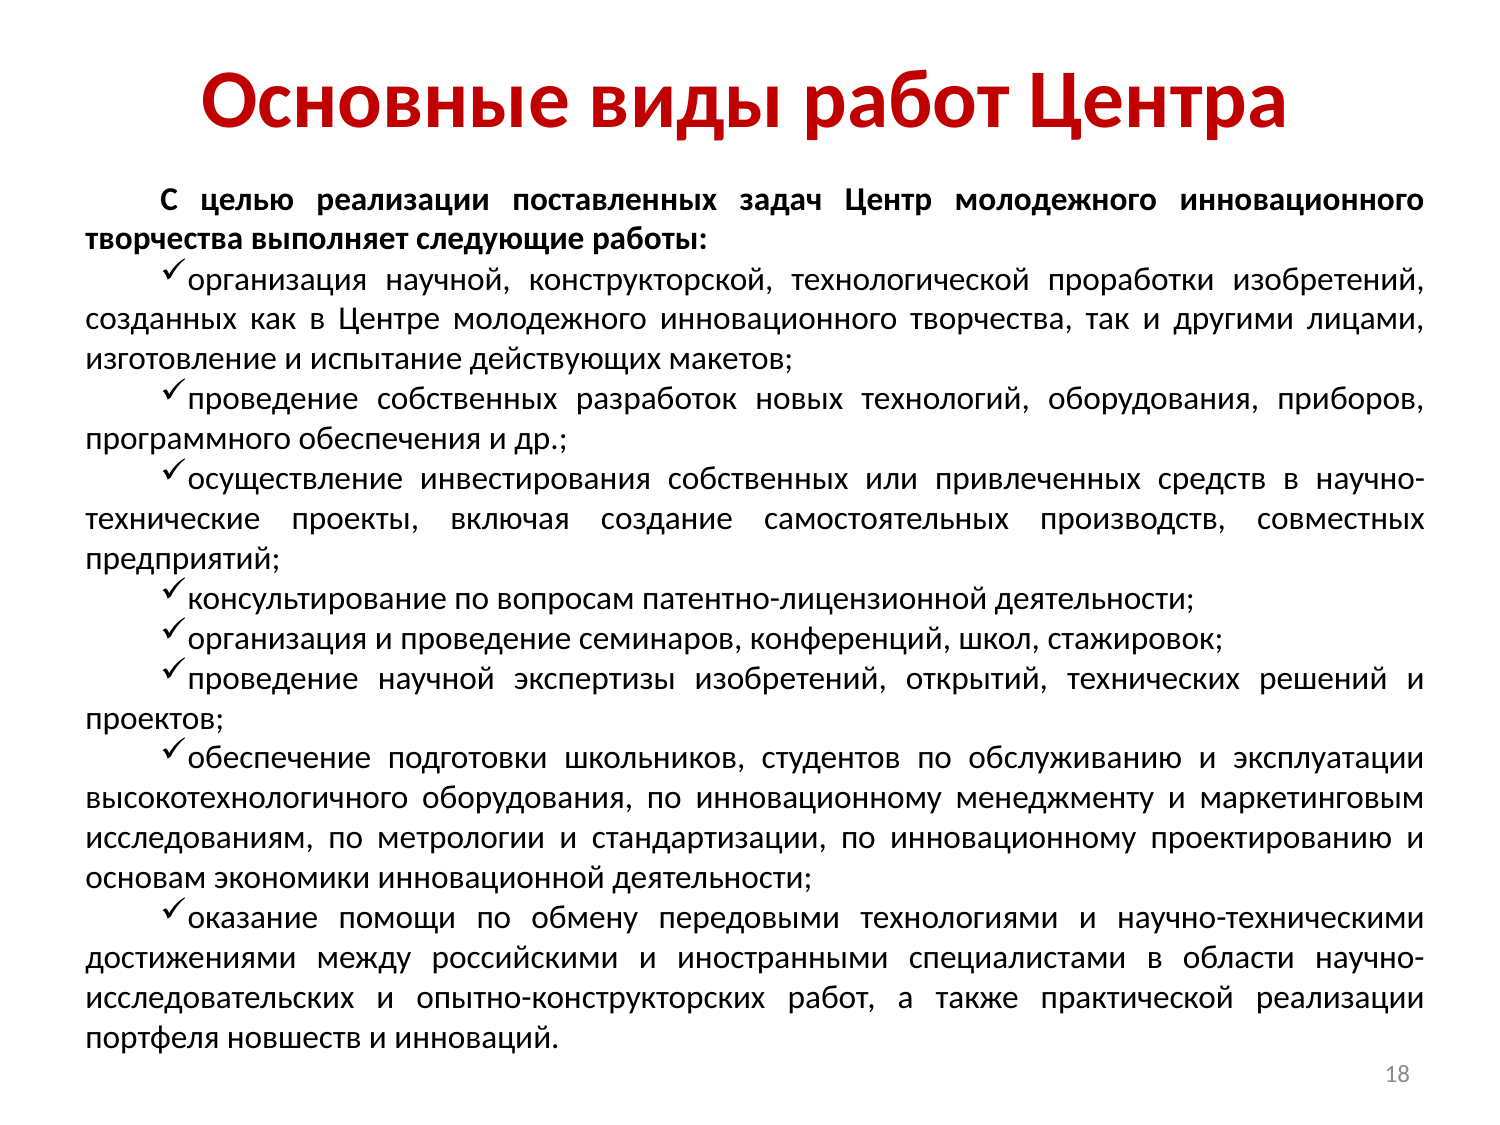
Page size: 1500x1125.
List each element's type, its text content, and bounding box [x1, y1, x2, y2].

text_box С целью реализации поставленных задач Центр молодежного инновационного творчества выполняет следующие работы: организация научной, конструкторской, технологической проработки изобретений, созданных как в Центре молодежного инновационного творчества, так и другими лицами, изготовление и испытание действующих макетов; проведение собственных разработок новых технологий, оборудования, приборов, программного обеспечения и др.; осуществление инвестирования собственных или привлеченных средств в научно-технические проекты, включая создание самостоятельных производств, совместных предприятий; консультирование по вопросам патентно-лицензионной деятельности; организация и проведение семинаров, конференций, школ, стажировок; проведение научной экспертизы изобретений, открытий, технических решений и проектов; обеспечение подготовки школьников, студентов по обслуживанию и эксплуатации высокотехнологичного оборудования, по инновационному менеджменту и маркетинговым исследованиям, по метрологии и стандартизации, по инновационному проектированию и основам экономики инновационной деятельности; оказание помощи по обмену передовыми технологиями и научно-техническими достижениями между российскими и иностранными специалистами в области научно-исследовательских и опытно-конструкторских работ, а также практической реализации портфеля новшеств и инноваций. [70, 169, 1442, 1063]
title Основные виды работ Центра [70, 0, 1421, 169]
slide_number 18 [1074, 1042, 1425, 1103]
